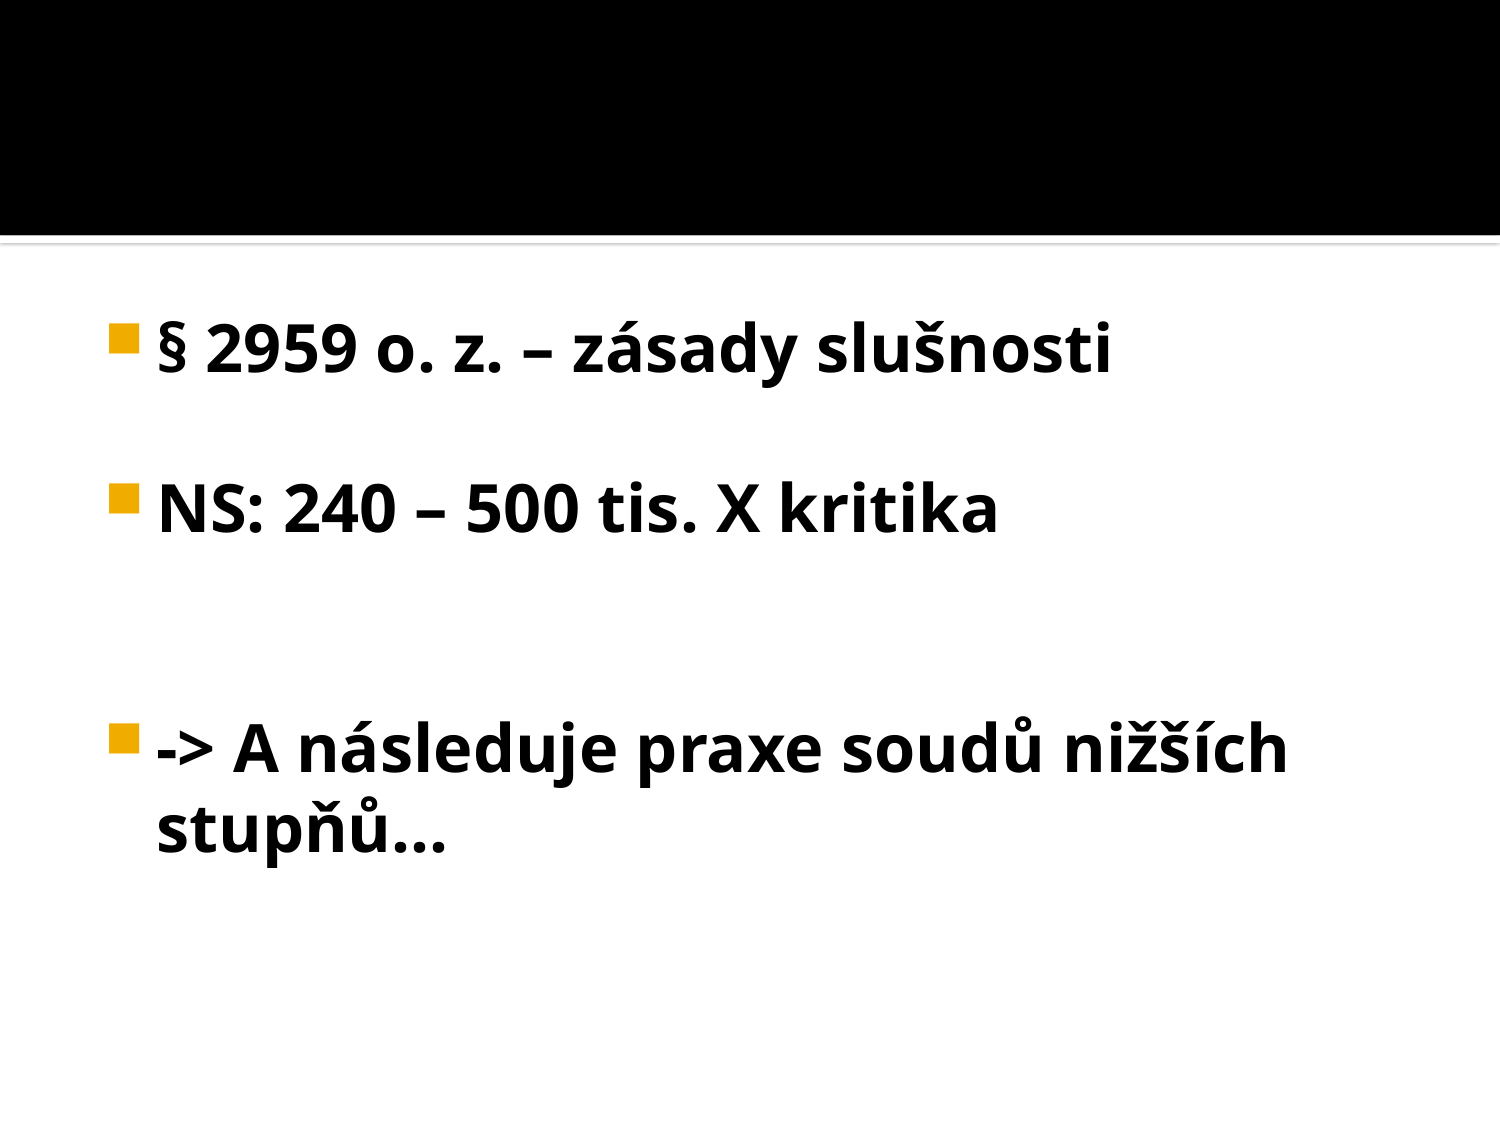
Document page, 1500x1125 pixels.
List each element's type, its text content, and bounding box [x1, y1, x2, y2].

list § 2959 o. z. – zásady slušnosti NS: 240 – 500 tis. X kritika -> A následuje praxe soudů nižších stupňů… [75, 291, 1425, 1050]
